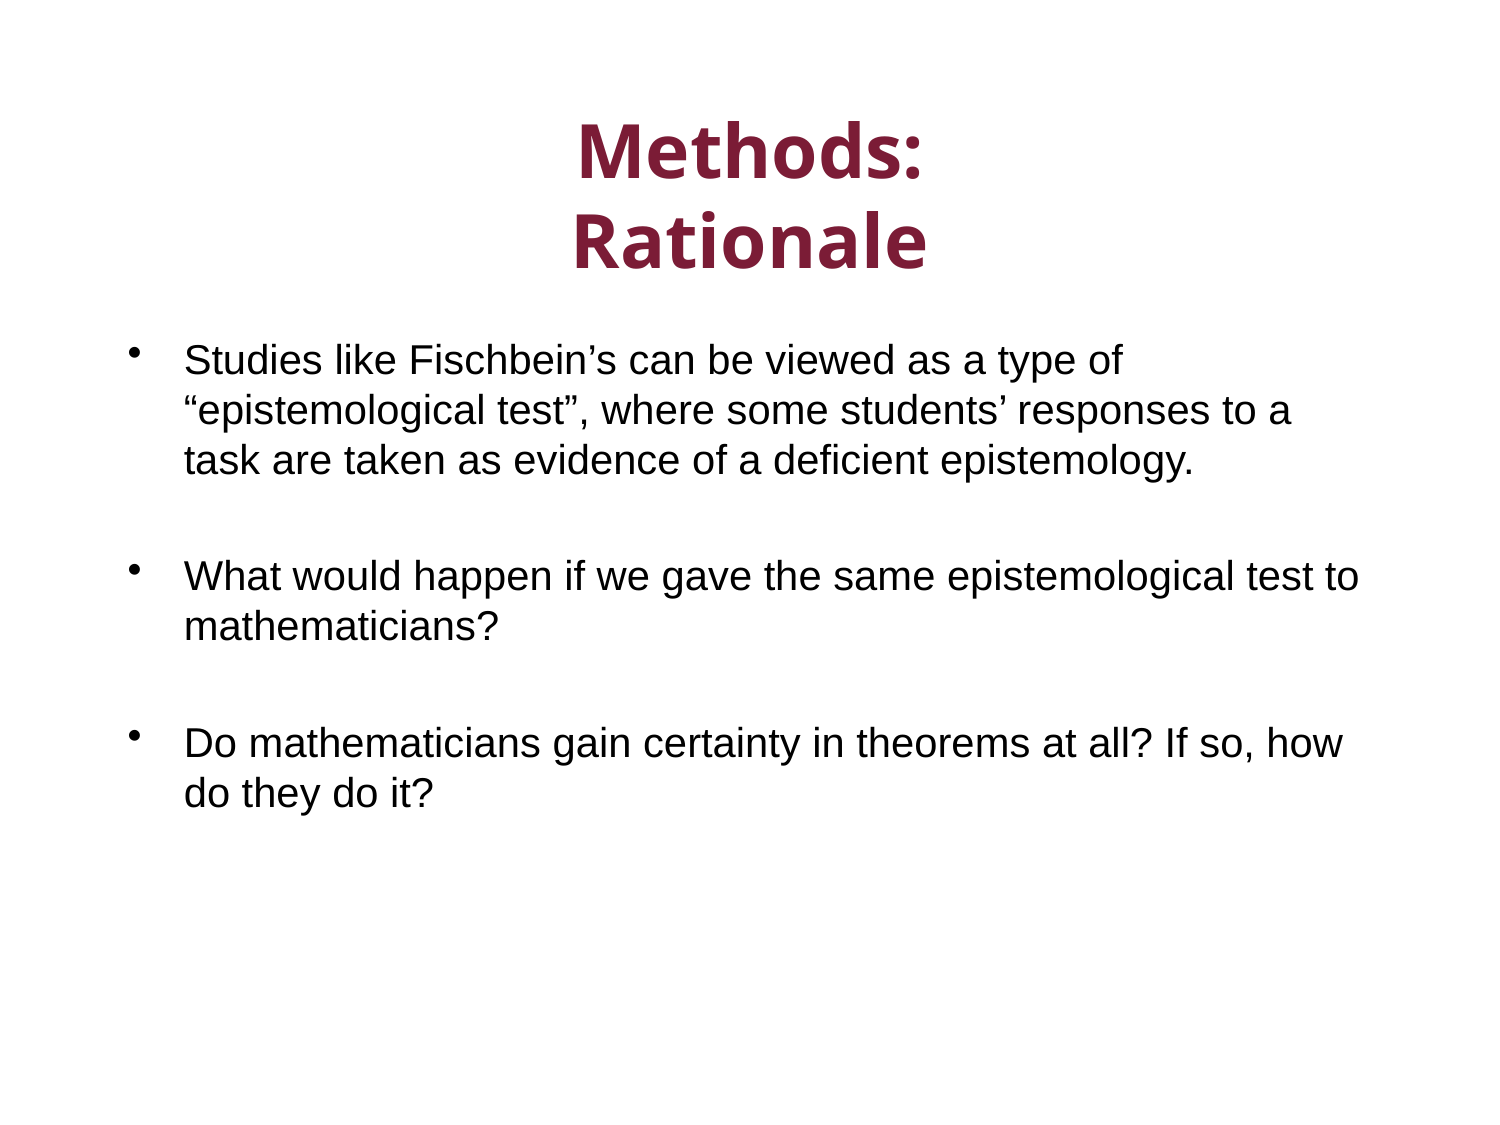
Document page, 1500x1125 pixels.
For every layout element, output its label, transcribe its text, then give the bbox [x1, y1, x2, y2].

list Studies like Fischbein’s can be viewed as a type of “epistemological test”, where some students’ responses to a task are taken as evidence of a deficient epistemology. What would happen if we gave the same epistemological test to mathematicians? Do mathematicians gain certainty in theorems at all? If so, how do they do it? [112, 324, 1388, 1000]
title Methods: Rationale [112, 99, 1388, 288]
